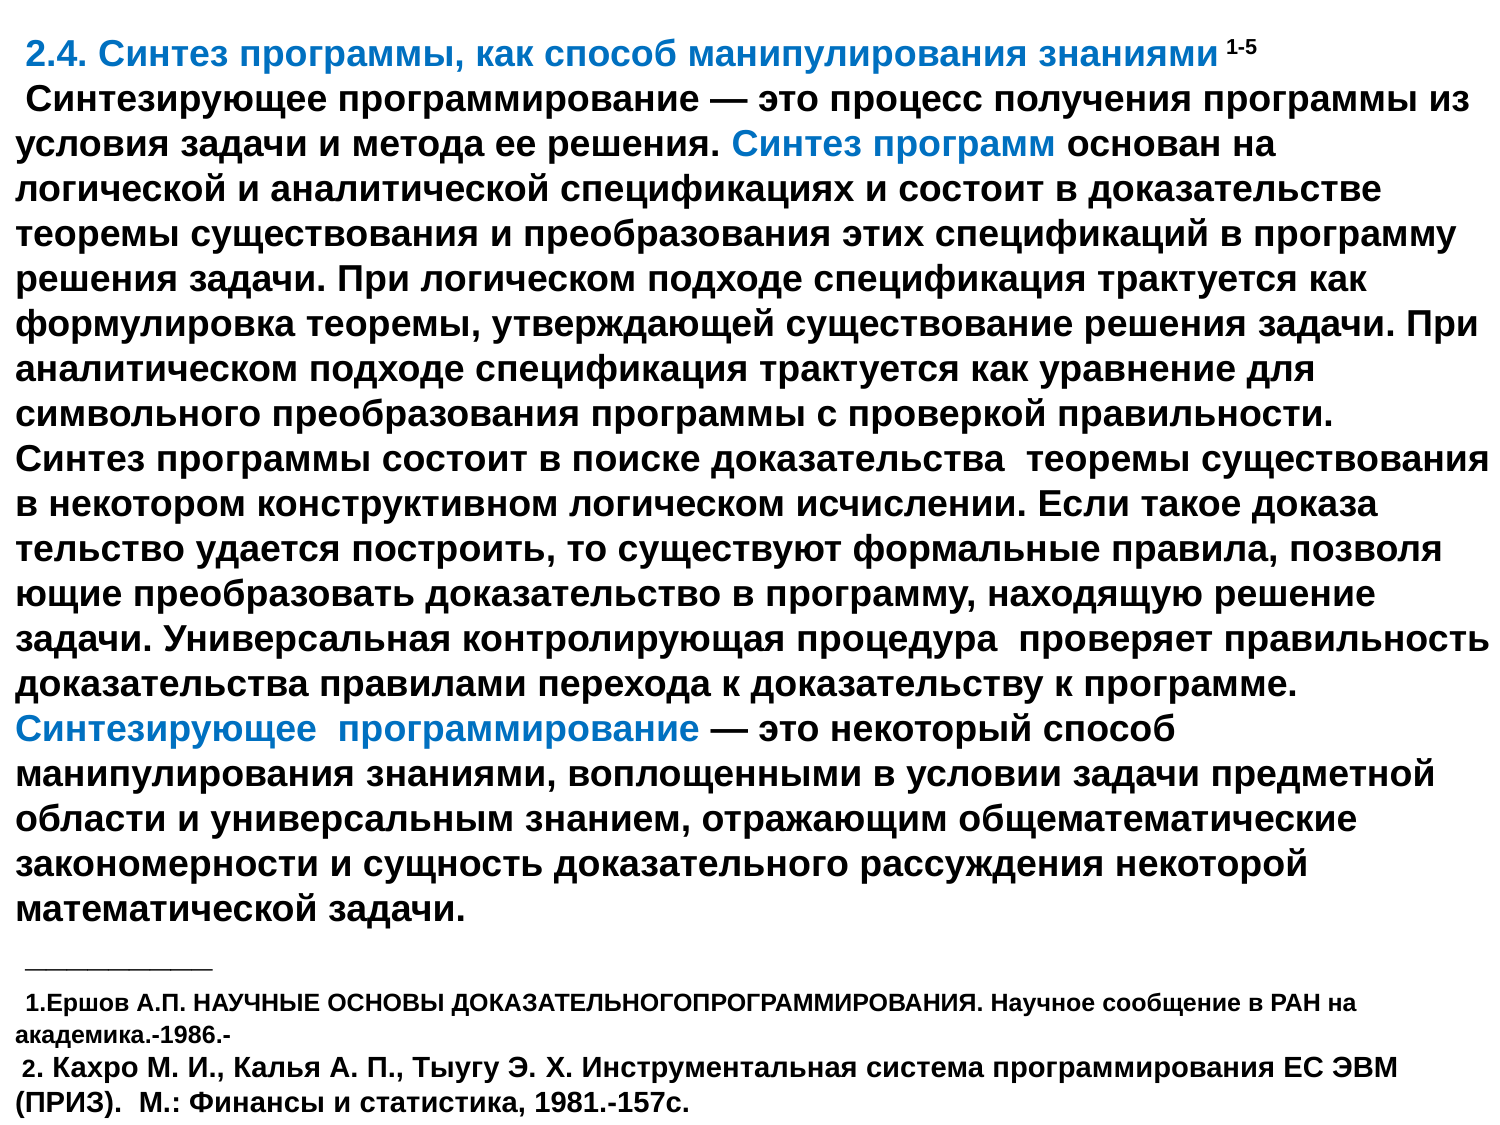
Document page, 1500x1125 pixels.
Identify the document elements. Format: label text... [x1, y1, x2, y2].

title 2.4. Синтез программы, как способ манипулирования знаниями 1-5 Синтезирующее программирование — это процесс получения программы из условия задачи и метода ее решения. Синтез программ основан на логической и аналитической спецификациях и состоит в доказательстве теоремы существования и преобразования этих спецификаций в программу решения задачи. При логическом подходе спецификация трактуется как формулировка теоремы, утверждающей существование решения задачи. При аналитическом подходе спецификация трактуется как уравнение для символьного преобразования программы с проверкой правильности. Синтез про­граммы состоит в поиске доказательства теоремы существования в некотором конструктивном логическом исчислении. Если такое доказа­тельство удается построить, то существуют формальные правила, позволя­ющие преобразовать доказательство в программу, находящую решение задачи. Универсальная контролирующая процеду­ра проверяет правильность доказательства правилами перехода к доказательству к программе. Синтезирующее программирование — это некоторый способ манипулирования знаниями, воплощенными в условии задачи предметной области и универсальным знанием, отражающим общематематические закономерности и сущность доказательного рассуждения некоторой математической задачи. _________ 1.Ершов А.П. НАУЧНЫЕ ОСНОВЫ ДОКАЗАТЕЛЬНОГОПРОГРАММИРОВАНИЯ. Научное сообщение в РАН на академика.-1986.- 2. Кахро М. И., Калья А. П., Тыугу Э. X. Инструментальная система программирования ЕС ЭВМ (ПРИЗ). М.: Финансы и статистика, 1981.-157с. 3. Тыугу Э. X. Концептуальное проектирование. М.: 1984.- 287 с. [0, 7, 1500, 1125]
